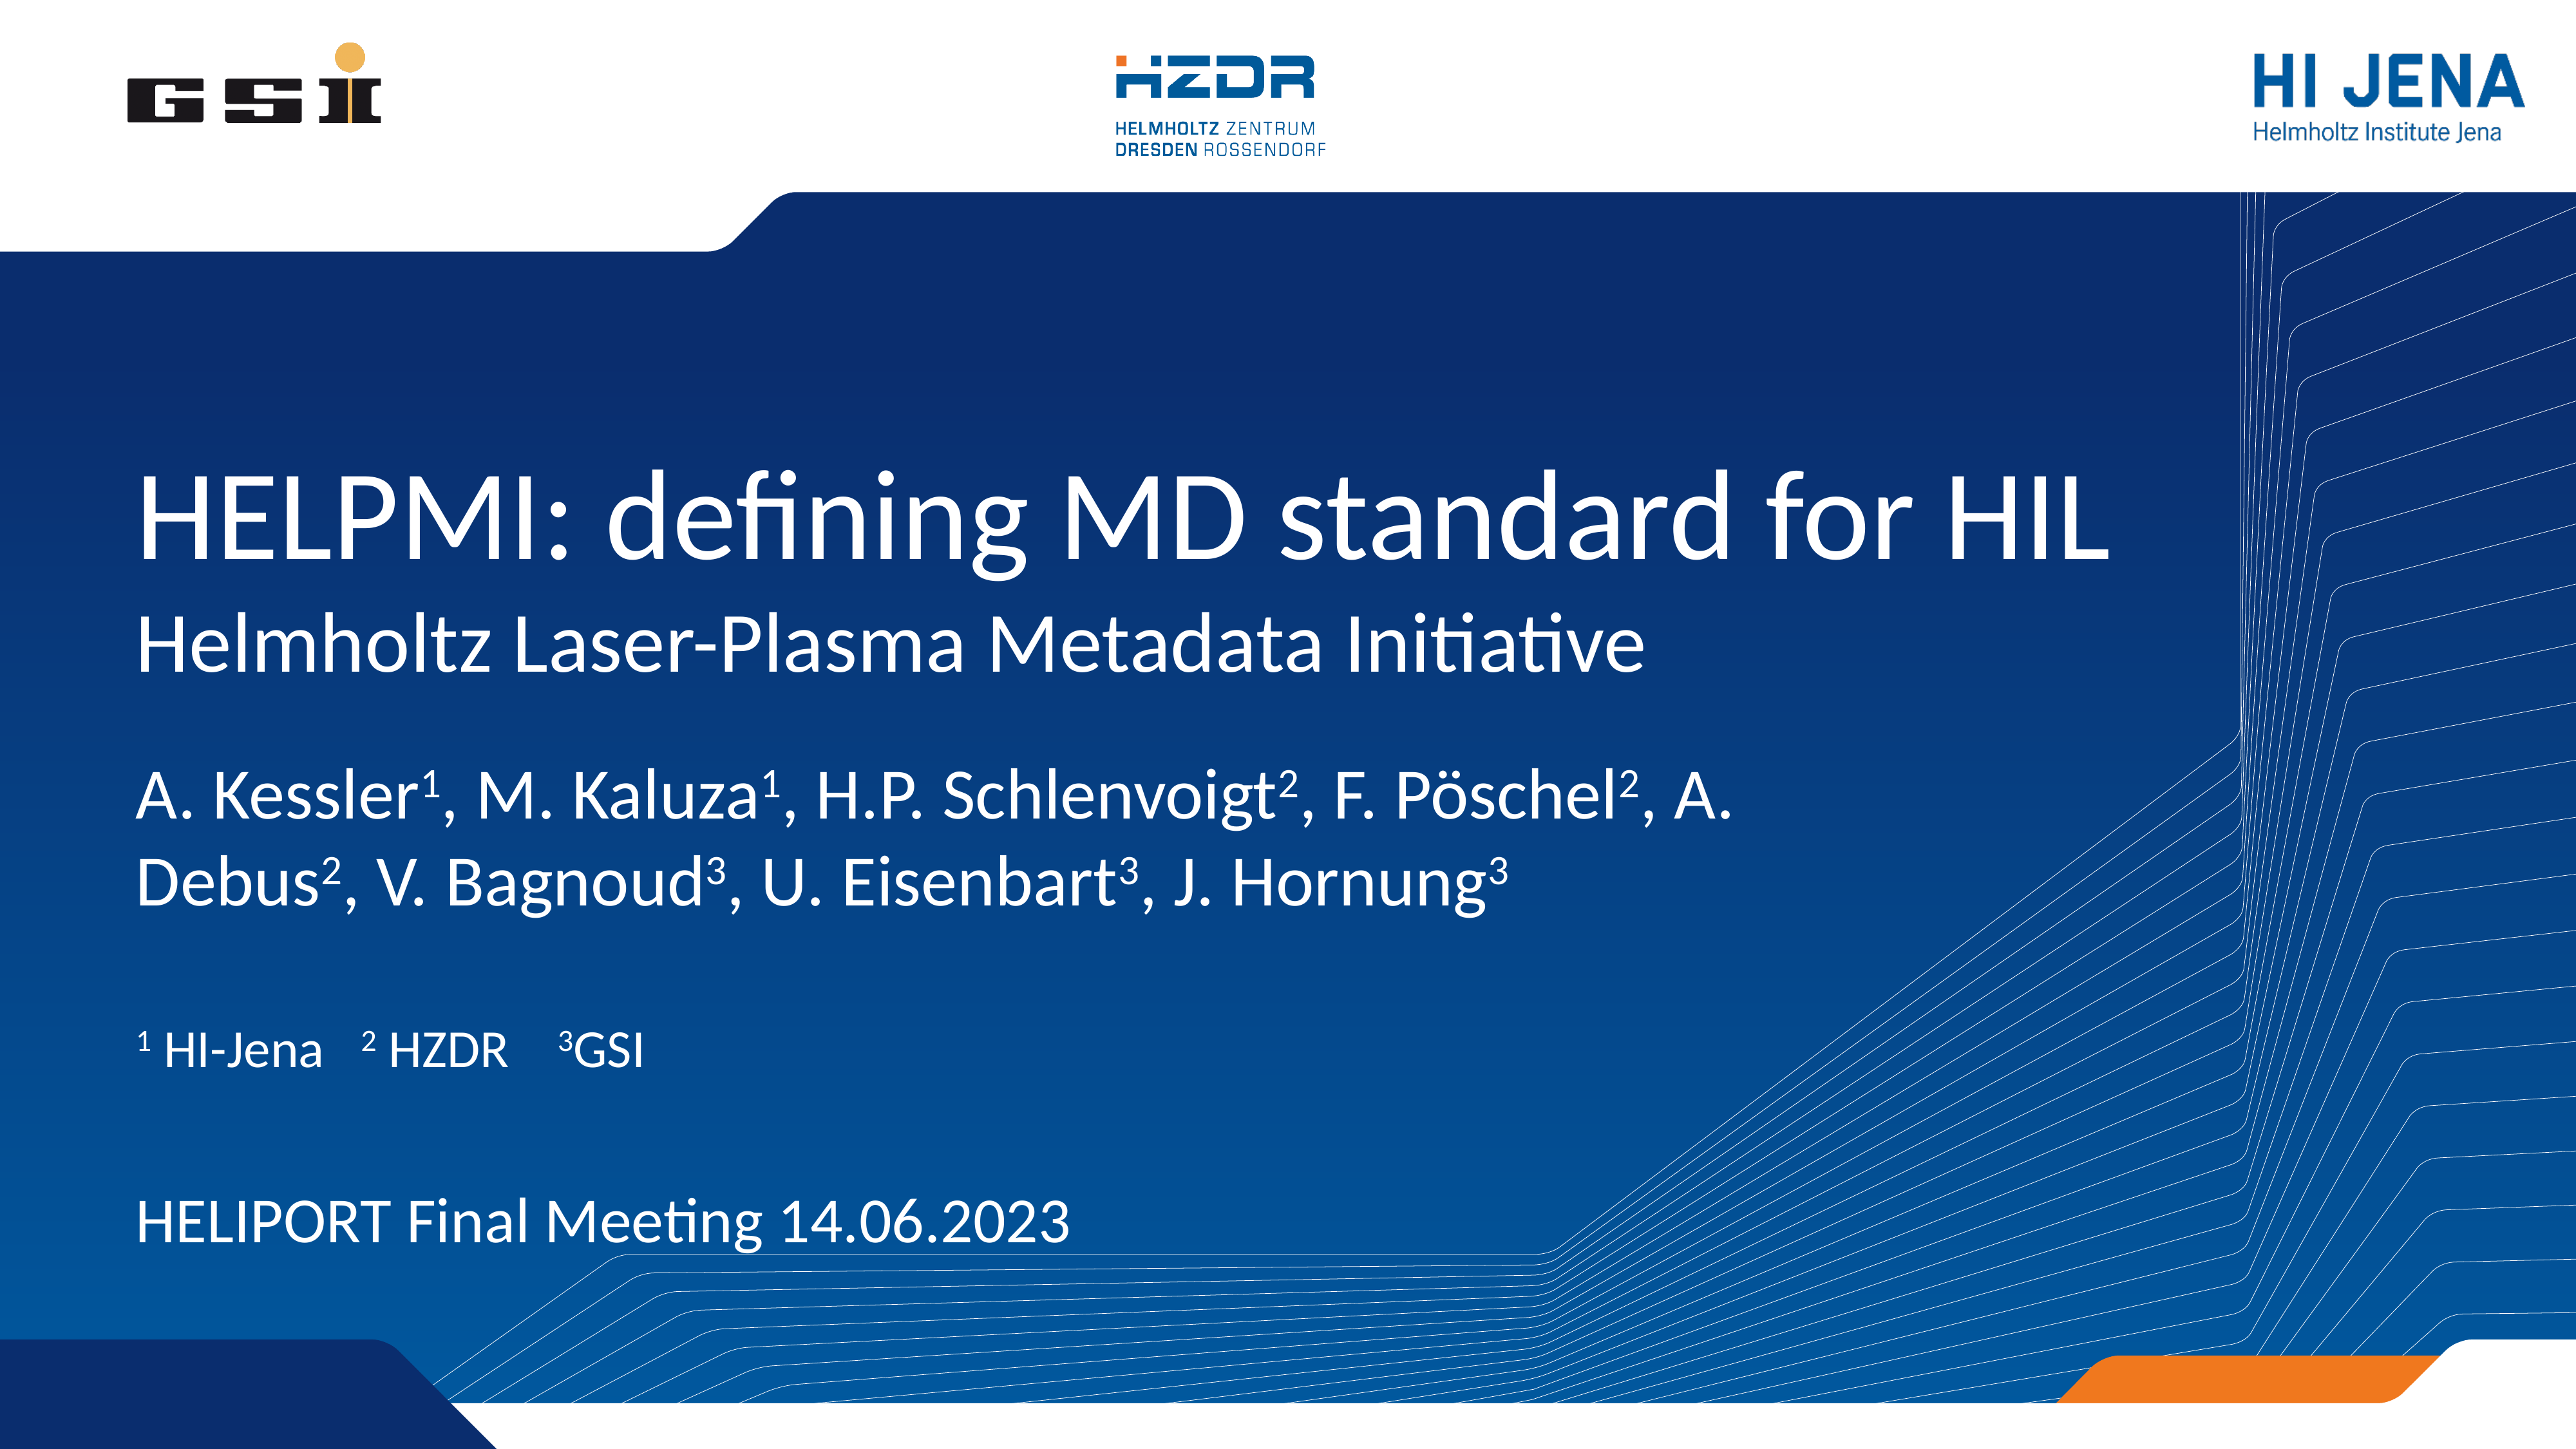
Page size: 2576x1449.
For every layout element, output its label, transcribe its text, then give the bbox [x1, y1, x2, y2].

list HELIPORT Final Meeting 14.06.2023 [126, 1173, 1696, 1287]
picture [126, 39, 383, 126]
picture [1115, 55, 1326, 156]
list A. Kessler1, M. Kaluza1, H.P. Schlenvoigt2, F. Pöschel2, A. Debus2, V. Bagnoud3, U. Eisenbart3, J. Hornung3 [126, 741, 1930, 1052]
subtitle Helmholtz Laser-Plasma Metadata Initiative [126, 581, 1930, 741]
list 1 HI-Jena 2 HZDR 3GSI [126, 1009, 1696, 1090]
picture [2216, 35, 2564, 162]
title HELPMI: defining MD standard for HIL [126, 434, 2316, 582]
